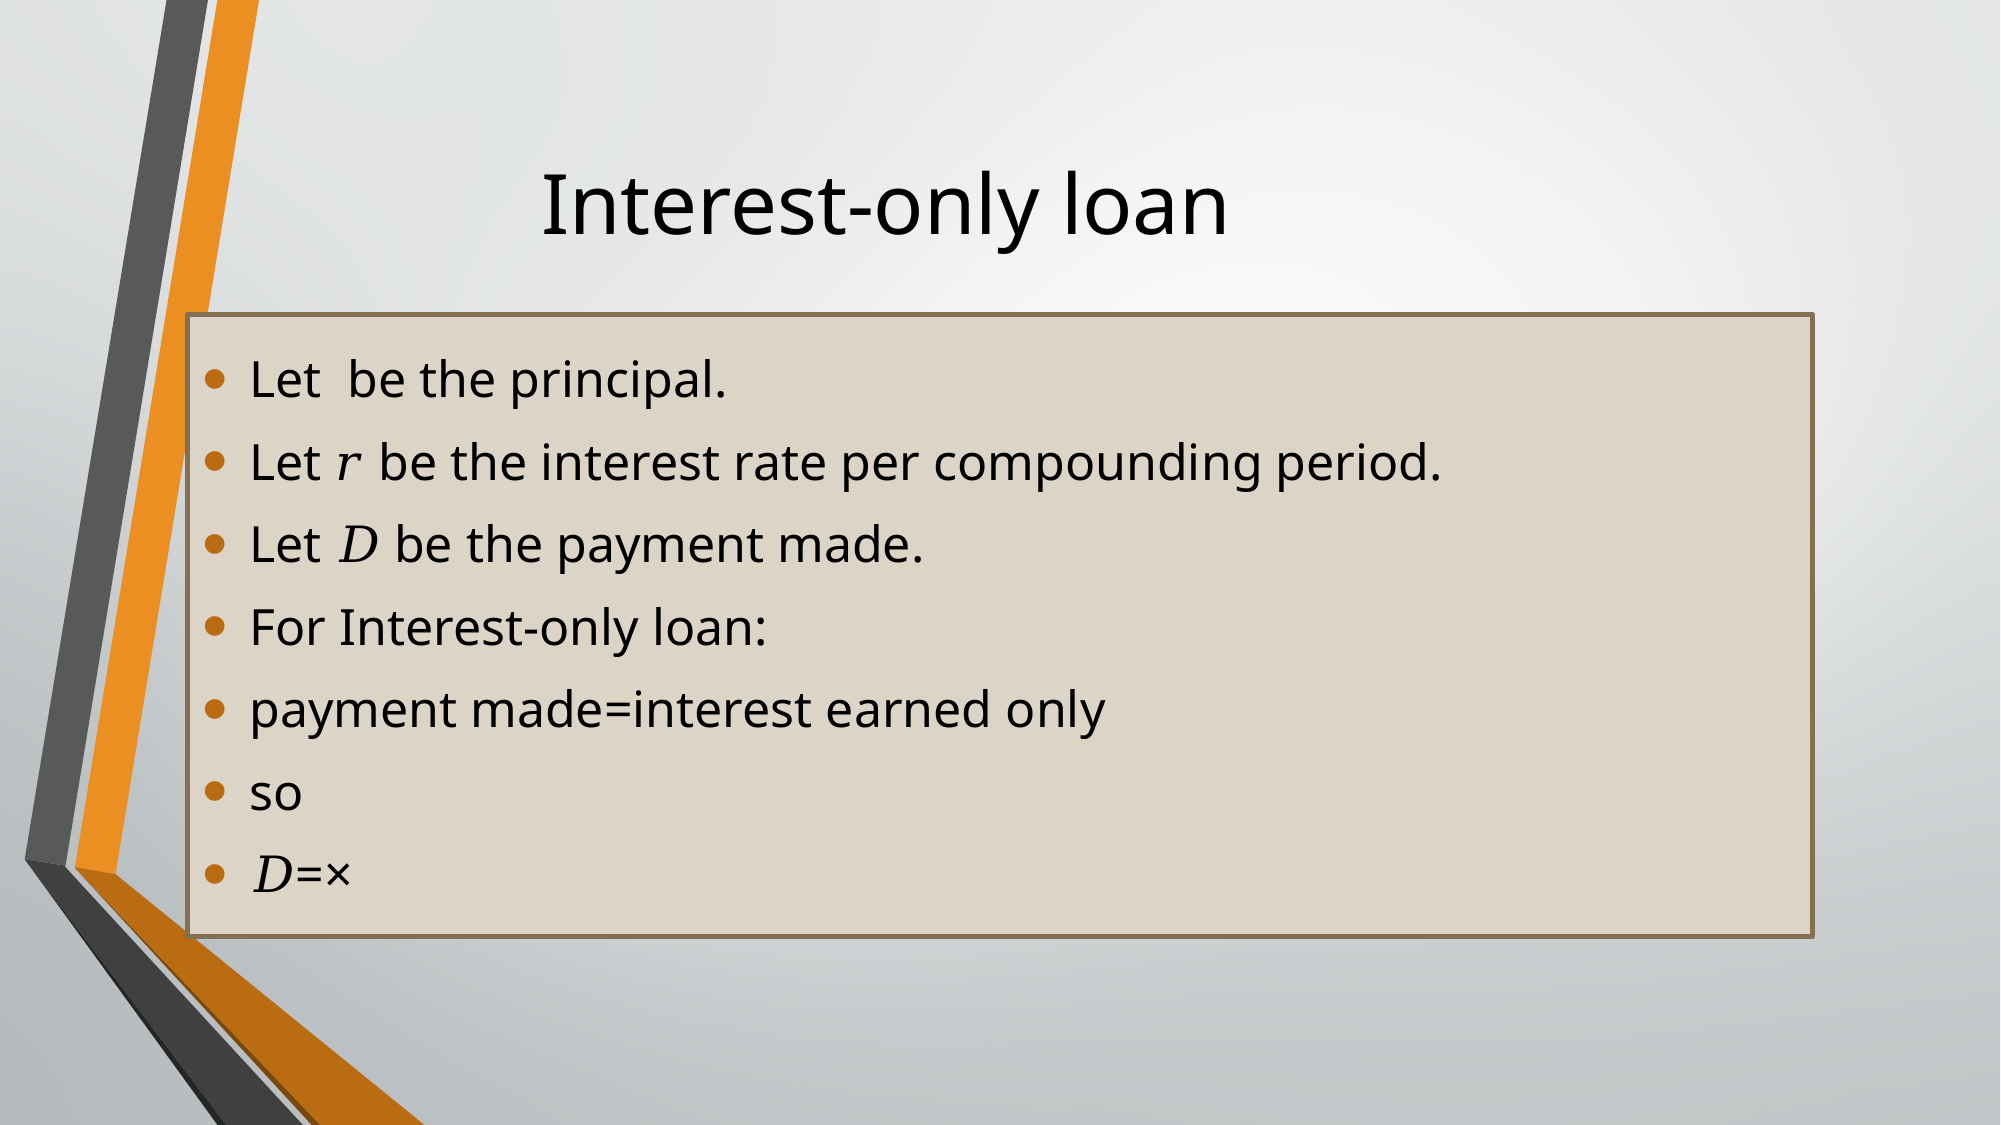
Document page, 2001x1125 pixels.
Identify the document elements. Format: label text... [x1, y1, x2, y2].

title Interest-only loan [356, 87, 1417, 312]
